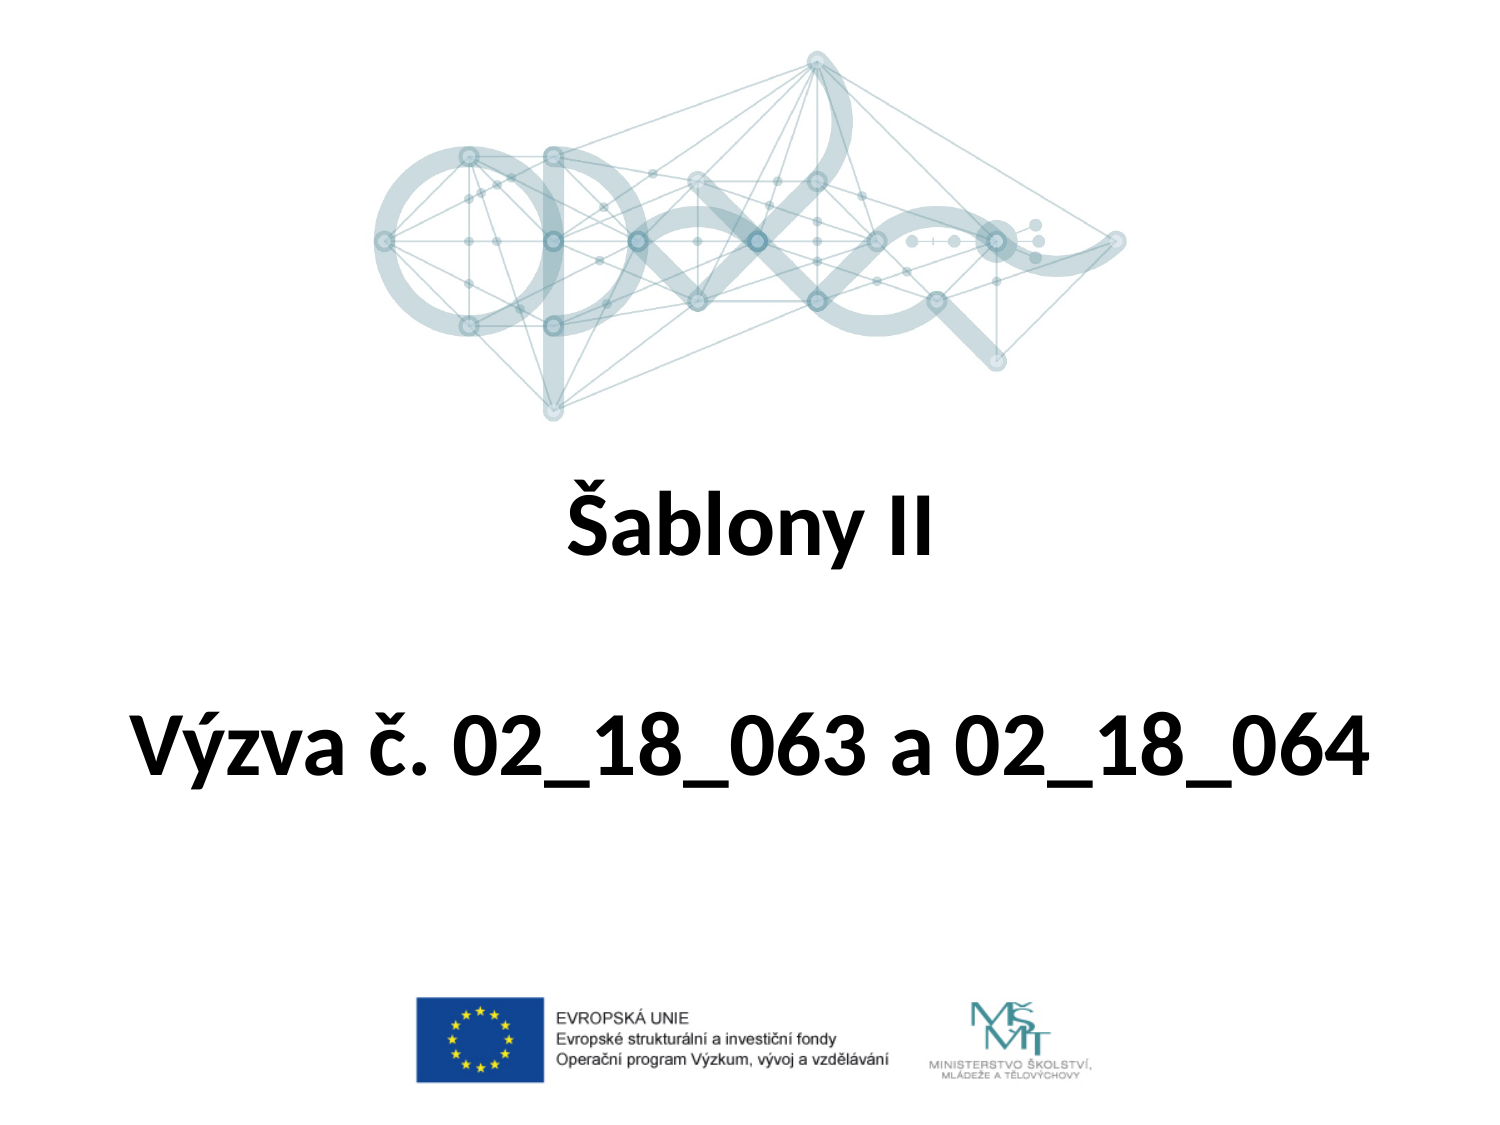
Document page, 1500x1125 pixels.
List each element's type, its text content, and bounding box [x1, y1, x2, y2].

picture [371, 956, 1129, 1125]
picture [322, 0, 1178, 473]
text_box Šablony II Výzva č. 02_18_063 a 02_18_064 [77, 456, 1425, 851]
